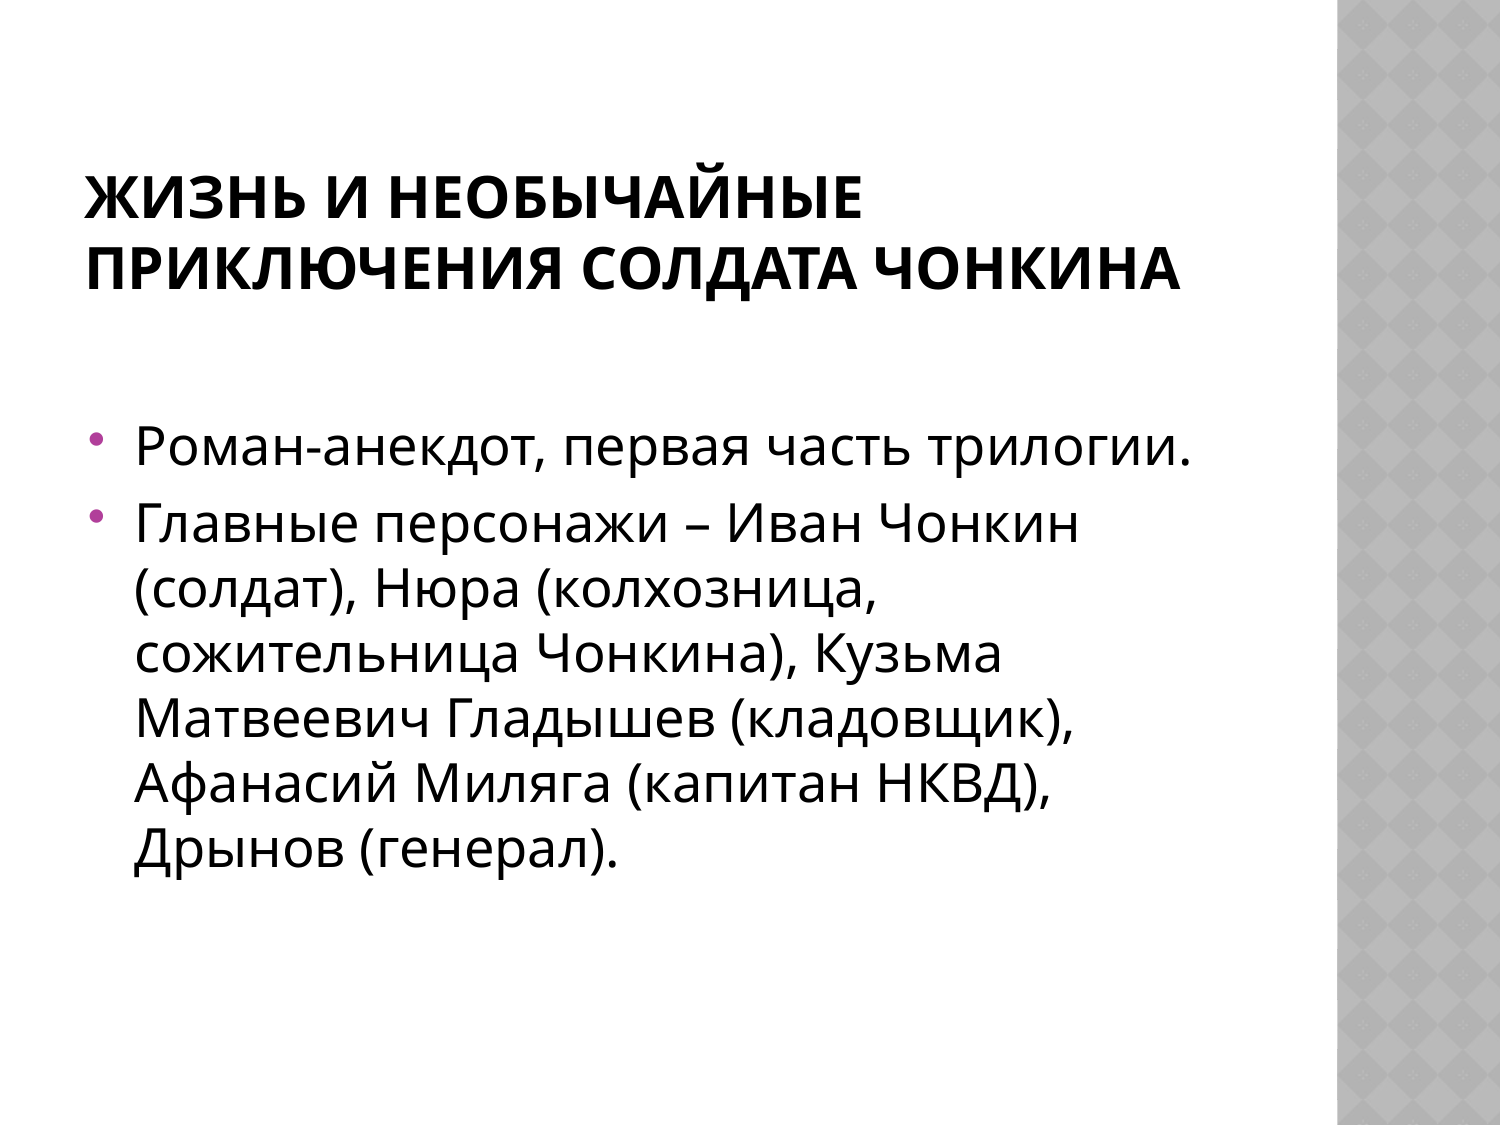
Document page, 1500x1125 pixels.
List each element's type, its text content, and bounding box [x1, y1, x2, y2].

list Роман-анекдот, первая часть трилогии. Главные персонажи – Иван Чонкин (солдат), Нюра (колхозница, сожительница Чонкина), Кузьма Матвеевич Гладышев (кладовщик), Афанасий Миляга (капитан НКВД), Дрынов (генерал). [75, 326, 1263, 1059]
title ЖИЗНЬ И НЕОБЫЧАЙНЫЕ ПРИКЛЮЧЕНИЯ СОЛДАТА ЧОНКИНА [76, 113, 1265, 302]
